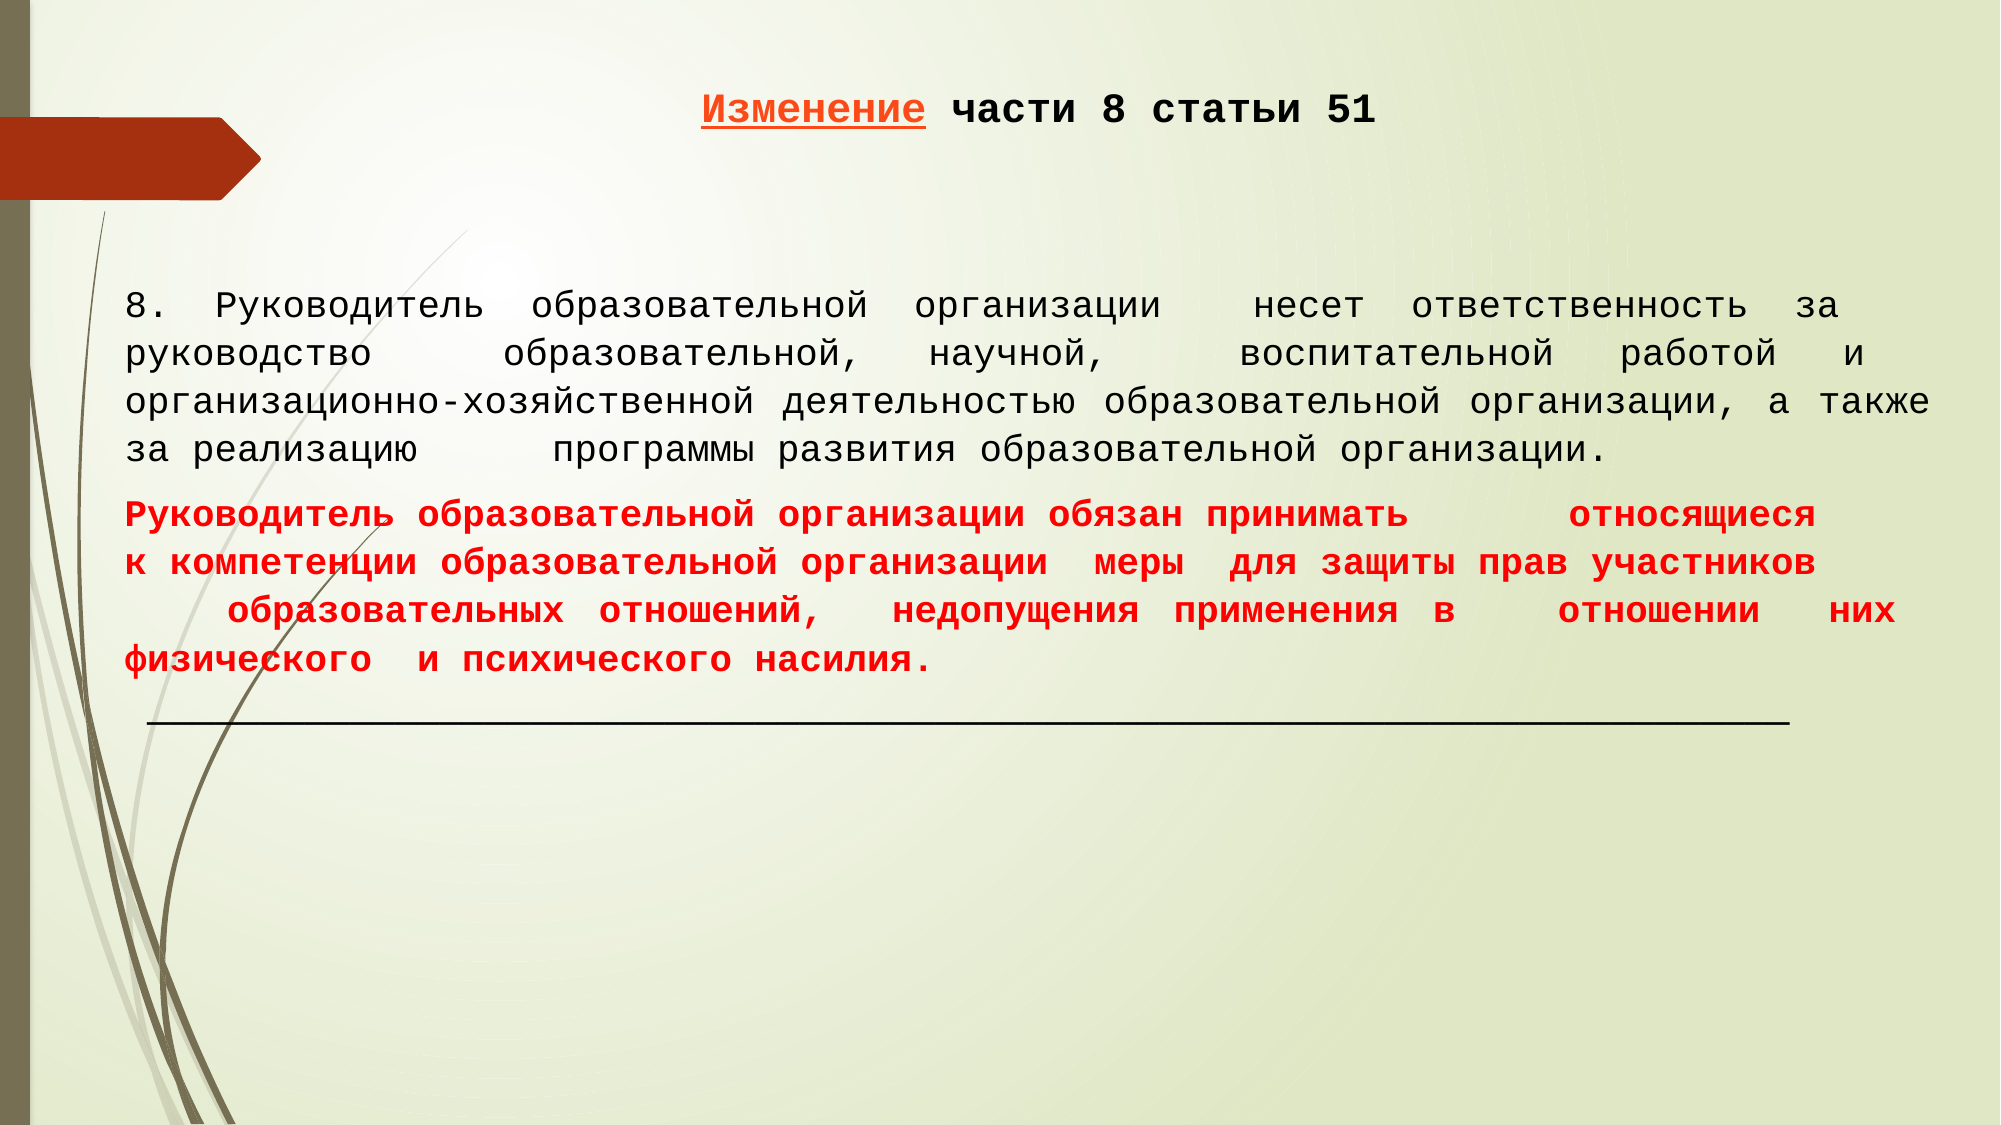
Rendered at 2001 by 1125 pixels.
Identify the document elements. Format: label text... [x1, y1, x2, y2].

text_box Изменение части 8 статьи 51 8. Руководитель образовательной организации несет ответственность за руководство образовательной, научной, воспитательной работой и организационно-хозяйственной деятельностью образовательной организации, а также за реализацию программы развития образовательной организации. Руководитель образовательной организации обязан принимать относящиеся к компетенции образовательной организации меры для защиты прав участников образовательных отношений, недопущения применения в отношении них физического и психического насилия. ───────────────────────────────────────────────────────────────────────── [109, 69, 1946, 897]
